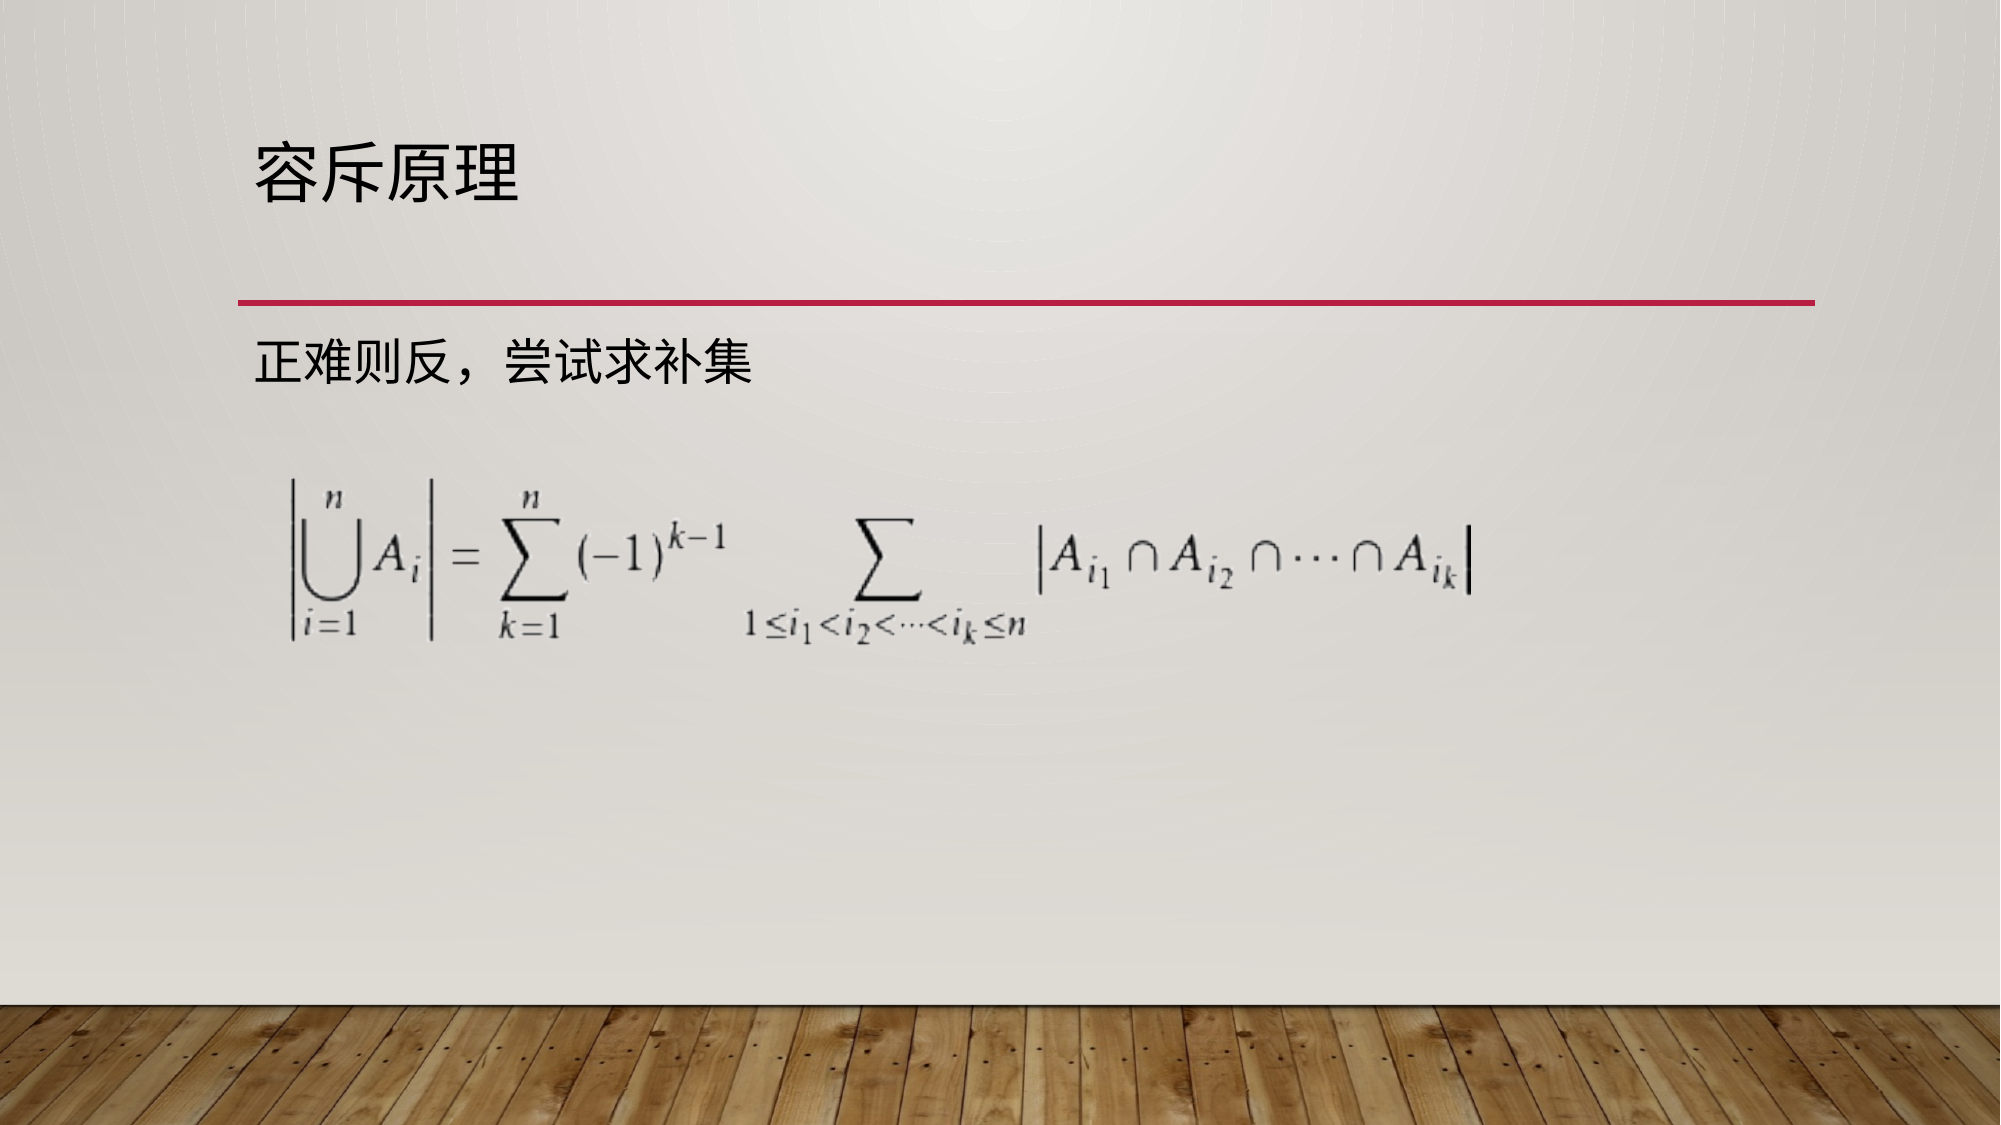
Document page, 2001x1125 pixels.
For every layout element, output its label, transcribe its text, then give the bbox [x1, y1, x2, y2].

title 容斥原理 正难则反，尝试求补集 [238, 131, 1814, 870]
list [290, 476, 1471, 649]
picture [0, 1005, 2000, 1125]
